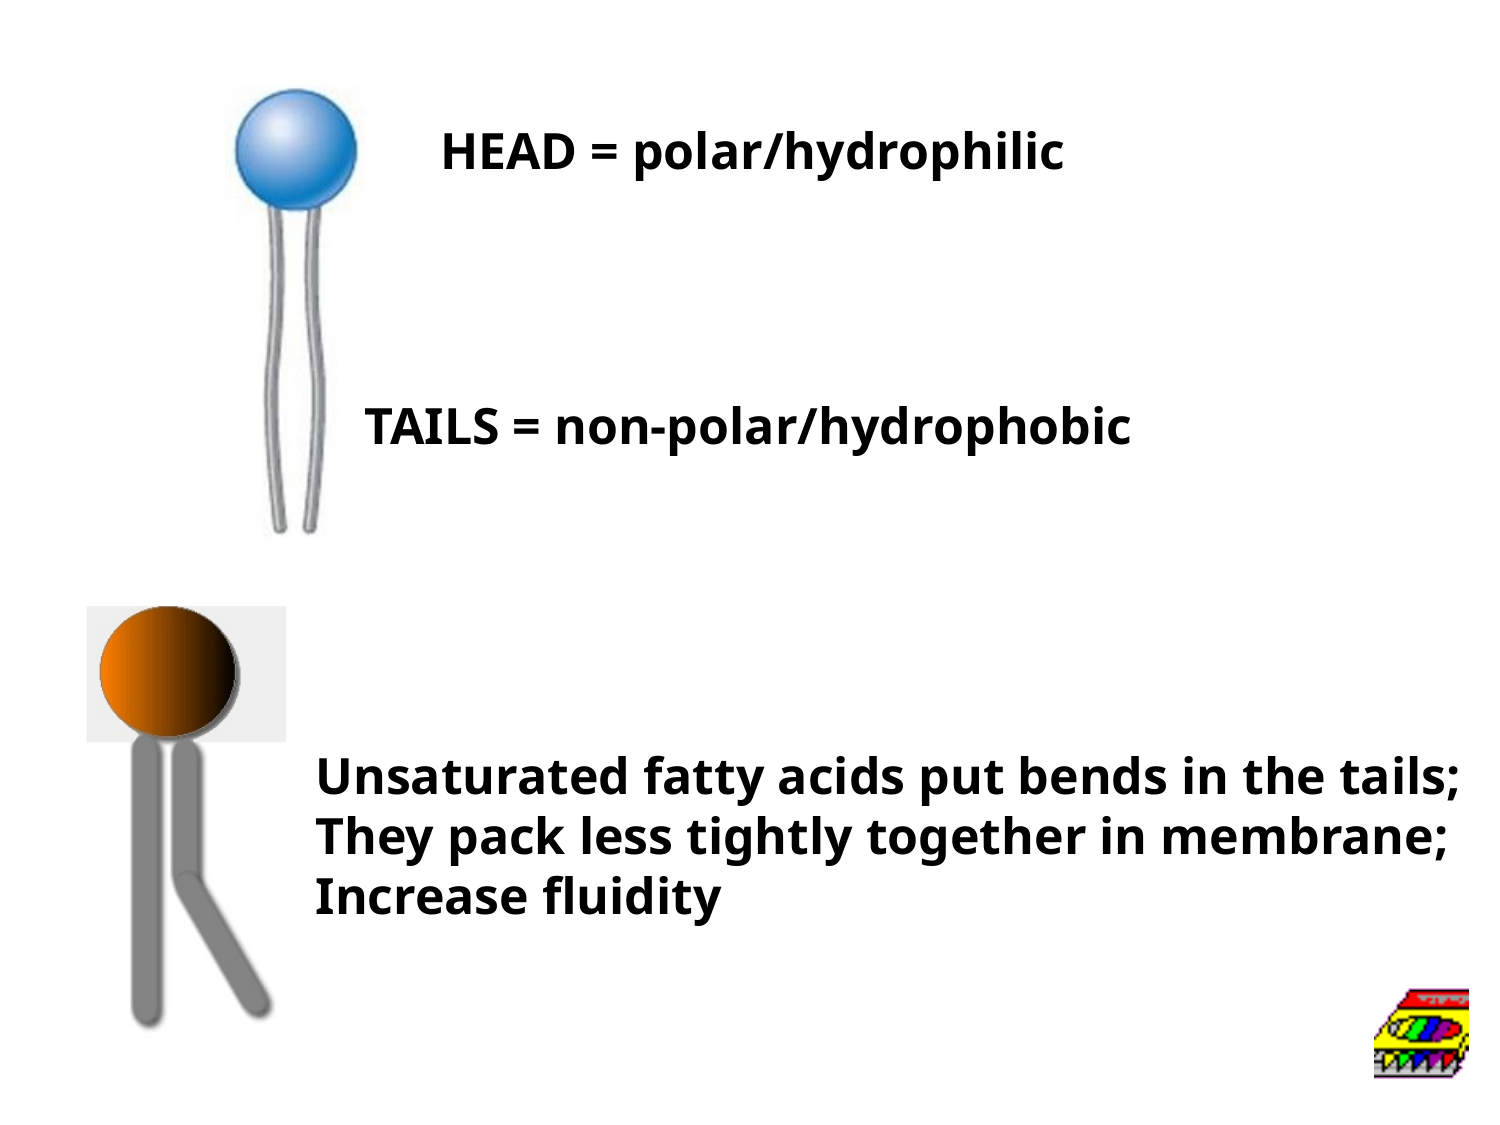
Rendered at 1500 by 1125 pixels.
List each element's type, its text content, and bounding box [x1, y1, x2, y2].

text_box Unsaturated fatty acids put bends in the tails; They pack less tightly together in membrane; Increase fluidity [300, 737, 1500, 933]
picture [81, 606, 287, 1063]
text_box TAILS = non-polar/hydrophobic [380, 387, 1500, 463]
picture [224, 62, 377, 550]
text_box HEAD = polar/hydrophilic [425, 112, 1081, 188]
picture [1374, 987, 1469, 1082]
